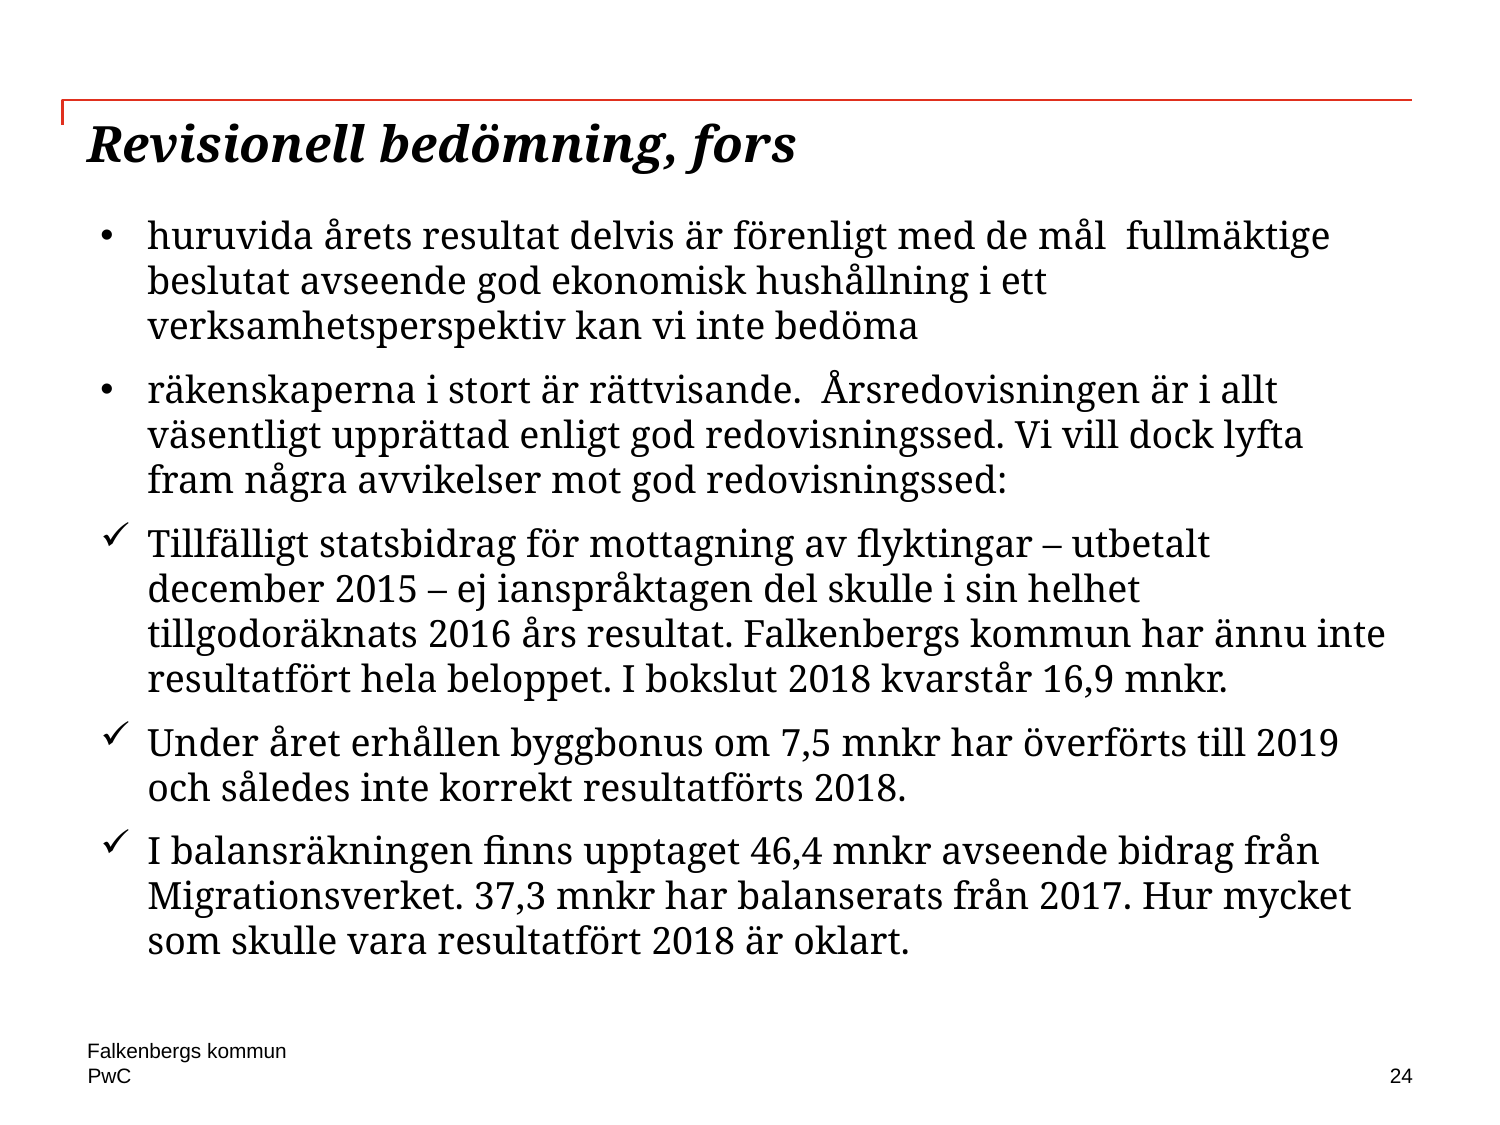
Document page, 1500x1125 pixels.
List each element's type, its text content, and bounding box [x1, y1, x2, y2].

title Revisionell bedömning, fors [87, 112, 1413, 263]
slide_number 24 [1162, 1062, 1413, 1088]
list huruvida årets resultat delvis är förenligt med de mål fullmäktige beslutat avseende god ekonomisk hushållning i ett verksamhetsperspektiv kan vi inte bedöma räkenskaperna i stort är rättvisande. Årsredovisningen är i allt väsentligt upprättad enligt god redovisningssed. Vi vill dock lyfta fram några avvikelser mot god redovisningssed: Tillfälligt statsbidrag för mottagning av flyktingar – utbetalt december 2015 – ej ianspråktagen del skulle i sin helhet tillgodoräknats 2016 års resultat. Falkenbergs kommun har ännu inte resultatfört hela beloppet. I bokslut 2018 kvarstår 16,9 mnkr. Under året erhållen byggbonus om 7,5 mnkr har överförts till 2019 och således inte korrekt resultatförts 2018. I balansräkningen finns upptaget 46,4 mnkr avseende bidrag från Migrationsverket. 37,3 mnkr har balanserats från 2017. Hur mycket som skulle vara resultatfört 2018 är oklart. [100, 212, 1390, 1013]
footer Falkenbergs kommun [86, 1037, 950, 1063]
